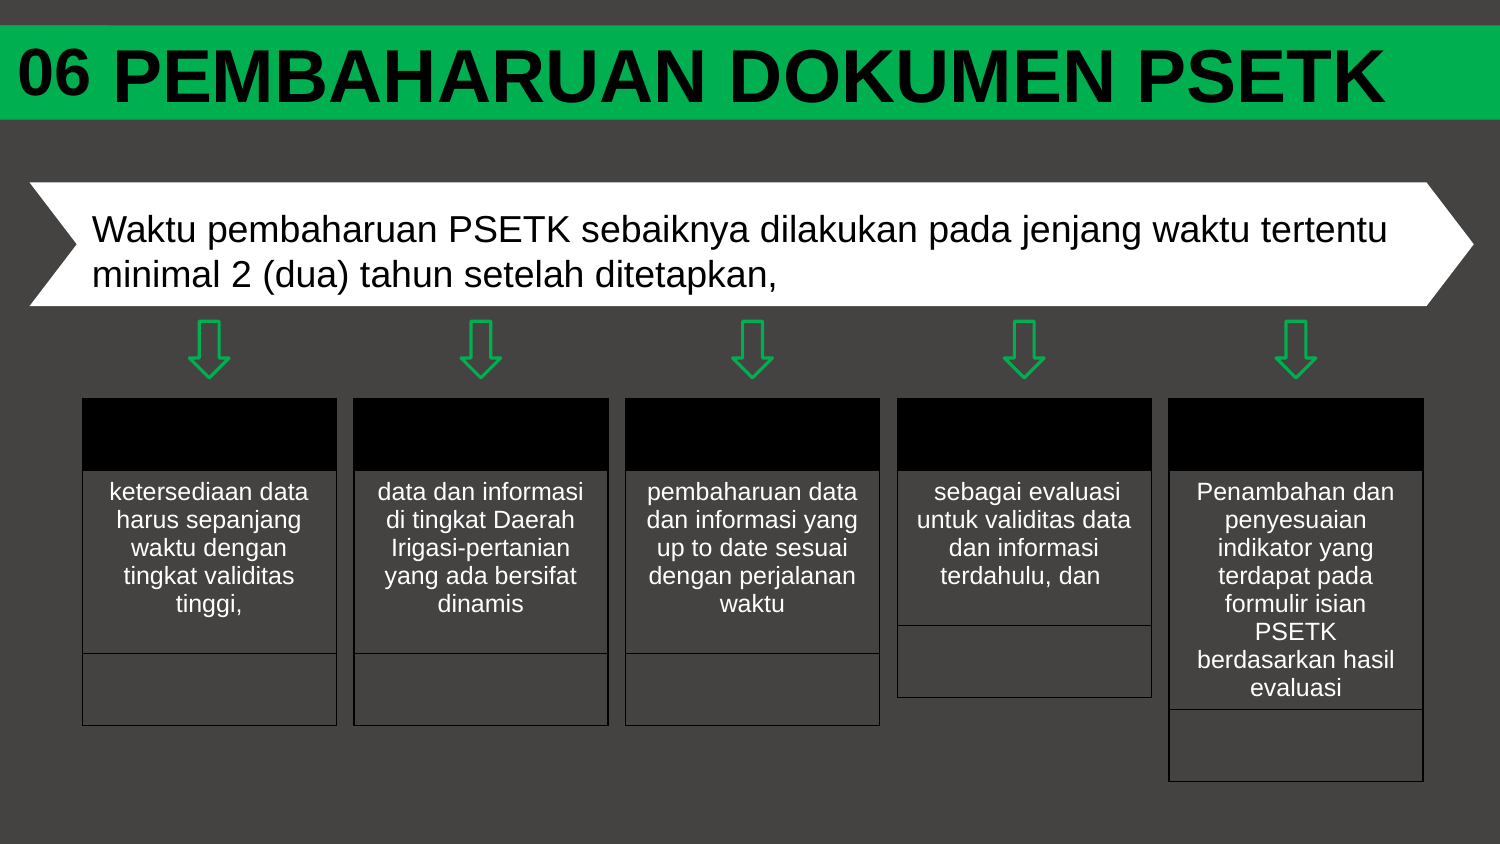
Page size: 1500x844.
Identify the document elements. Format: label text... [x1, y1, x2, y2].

table_header [898, 399, 1151, 470]
text_box [459, 319, 503, 380]
text_box [27, 180, 1476, 309]
table_cell sebagai evaluasi untuk validitas data dan informasi terdahulu, dan [898, 471, 1151, 625]
table_cell ketersediaan data harus sepanjang waktu dengan tingkat validitas tinggi, [83, 471, 336, 653]
table_cell [898, 626, 1151, 697]
table_cell data dan informasi di tingkat Daerah Irigasi-pertanian yang ada bersifat dinamis [355, 471, 607, 653]
text_box [187, 319, 232, 380]
table_header [355, 399, 607, 470]
text_box Waktu pembaharuan PSETK sebaiknya dilakukan pada jenjang waktu tertentu minimal 2 (dua) tahun setelah ditetapkan, [77, 197, 1414, 274]
table_cell [355, 654, 607, 725]
text_box 06 [0, 25, 110, 112]
table_cell [1170, 710, 1422, 781]
text_box [1274, 319, 1318, 380]
table_cell Penambahan dan penyesuaian indikator yang terdapat pada formulir isian PSETK berdasarkan hasil evaluasi [1170, 471, 1422, 709]
table_header [1170, 399, 1422, 470]
table_header [626, 399, 879, 470]
table_cell [83, 654, 336, 725]
table_header [83, 399, 336, 470]
list PEMBAHARUAN DOKUMEN PSETK [0, 25, 1500, 120]
table_cell [626, 654, 879, 725]
text_box [730, 319, 775, 380]
text_box [1002, 319, 1047, 380]
table_cell pembaharuan data dan informasi yang up to date sesuai dengan perjalanan waktu [626, 471, 879, 653]
